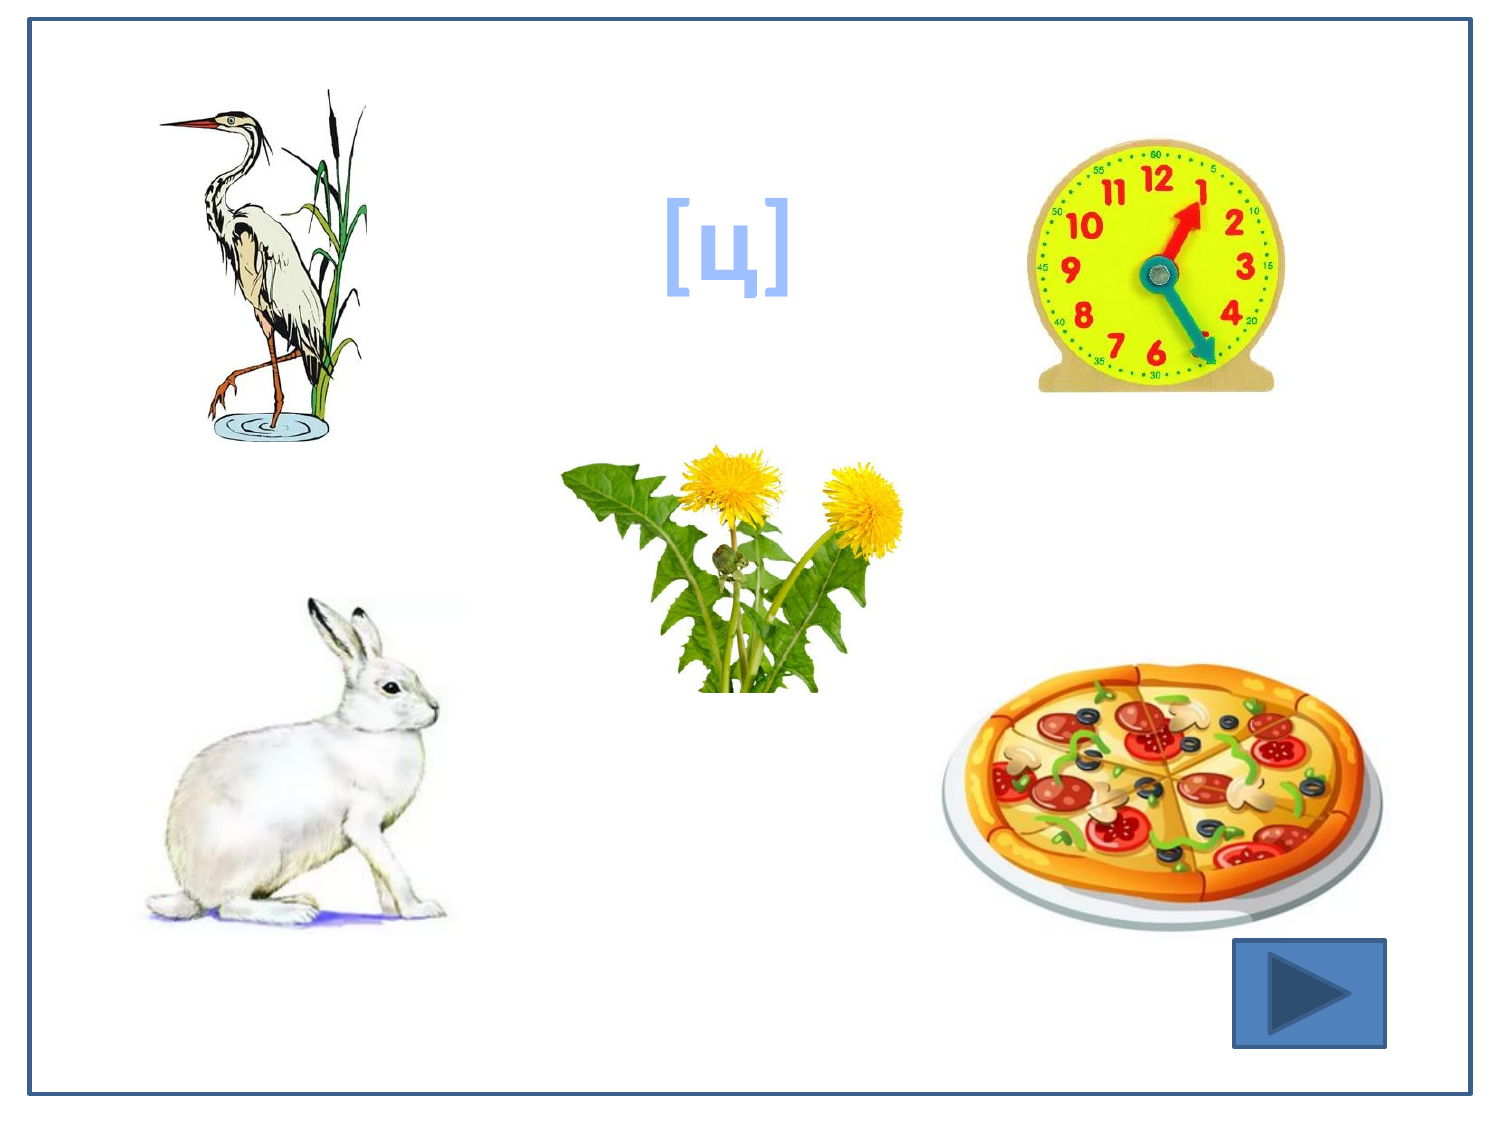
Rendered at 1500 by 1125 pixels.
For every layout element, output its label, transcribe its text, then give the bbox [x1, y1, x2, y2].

picture [123, 597, 468, 935]
picture [537, 113, 1393, 941]
text_box [1232, 947, 1387, 1049]
text_box [27, 17, 1473, 1096]
picture [159, 89, 368, 443]
text_box [ц] [644, 160, 811, 311]
